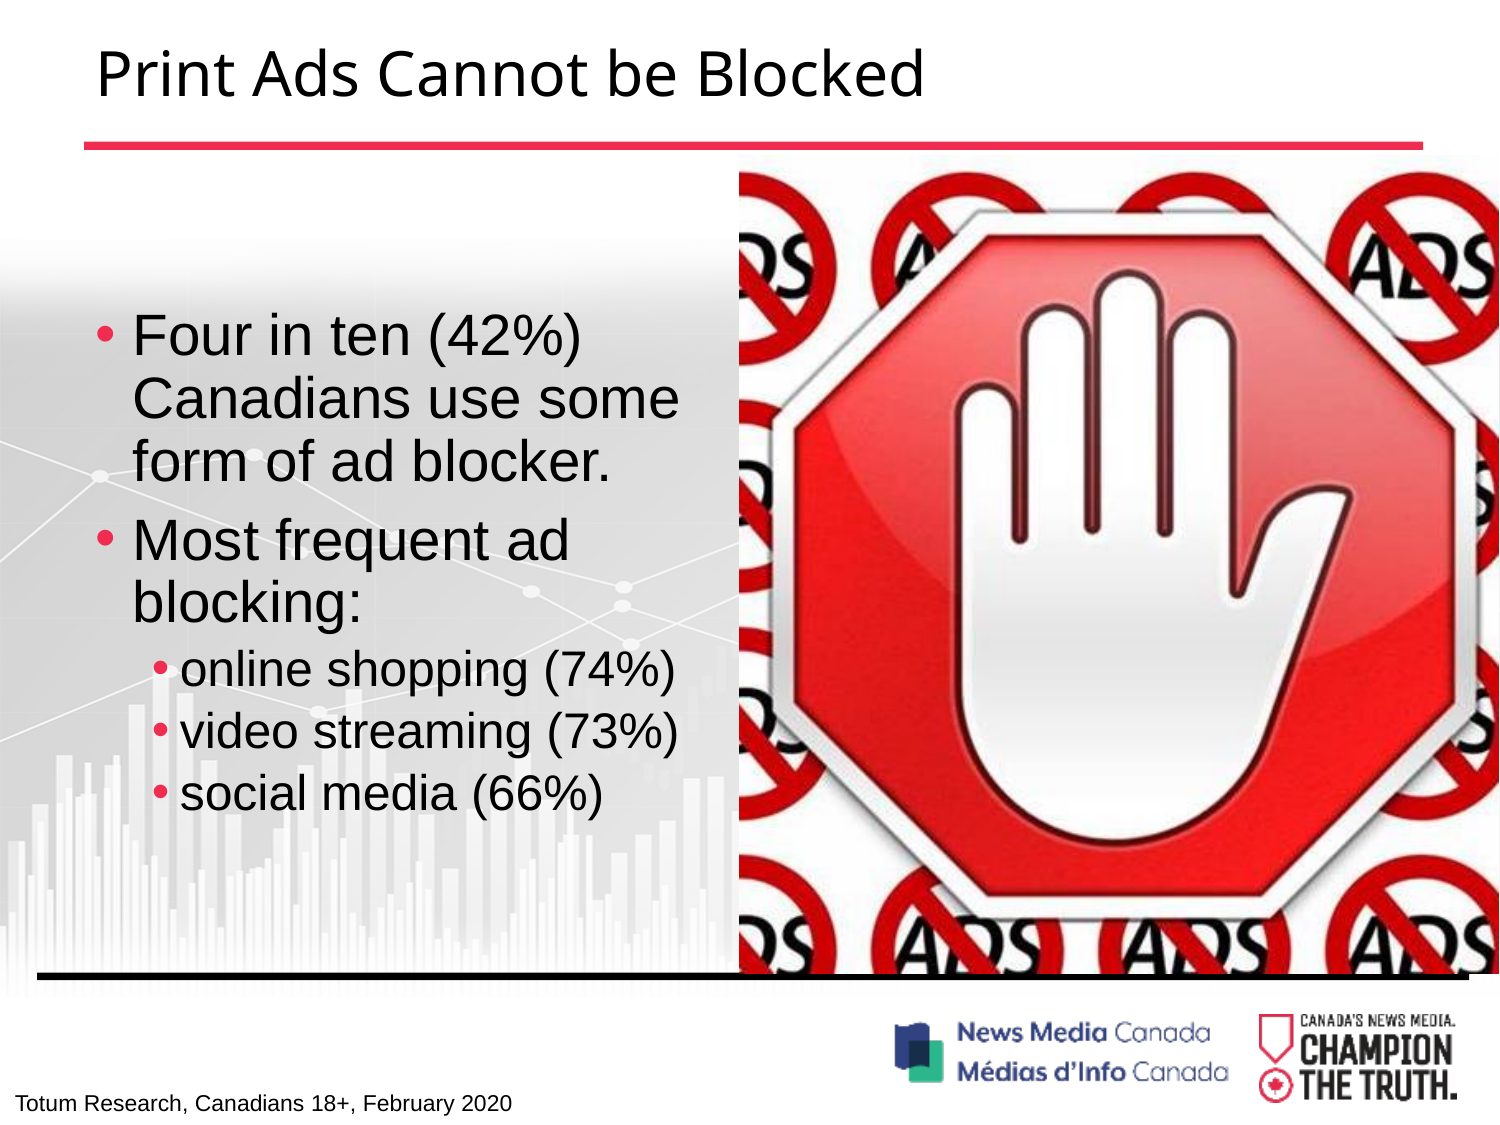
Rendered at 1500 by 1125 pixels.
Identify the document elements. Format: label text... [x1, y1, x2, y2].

picture [739, 155, 1499, 974]
picture [1259, 1014, 1457, 1103]
list Four in ten (42%) Canadians use some form of ad blocker. Most frequent ad blocking: online shopping (74%) video streaming (73%) social media (66%) [84, 299, 715, 892]
text_box Totum Research, Canadians 18+, February 2020 [0, 1081, 1375, 1124]
picture [889, 1017, 1238, 1081]
title Print Ads Cannot be Blocked [84, 0, 1378, 186]
